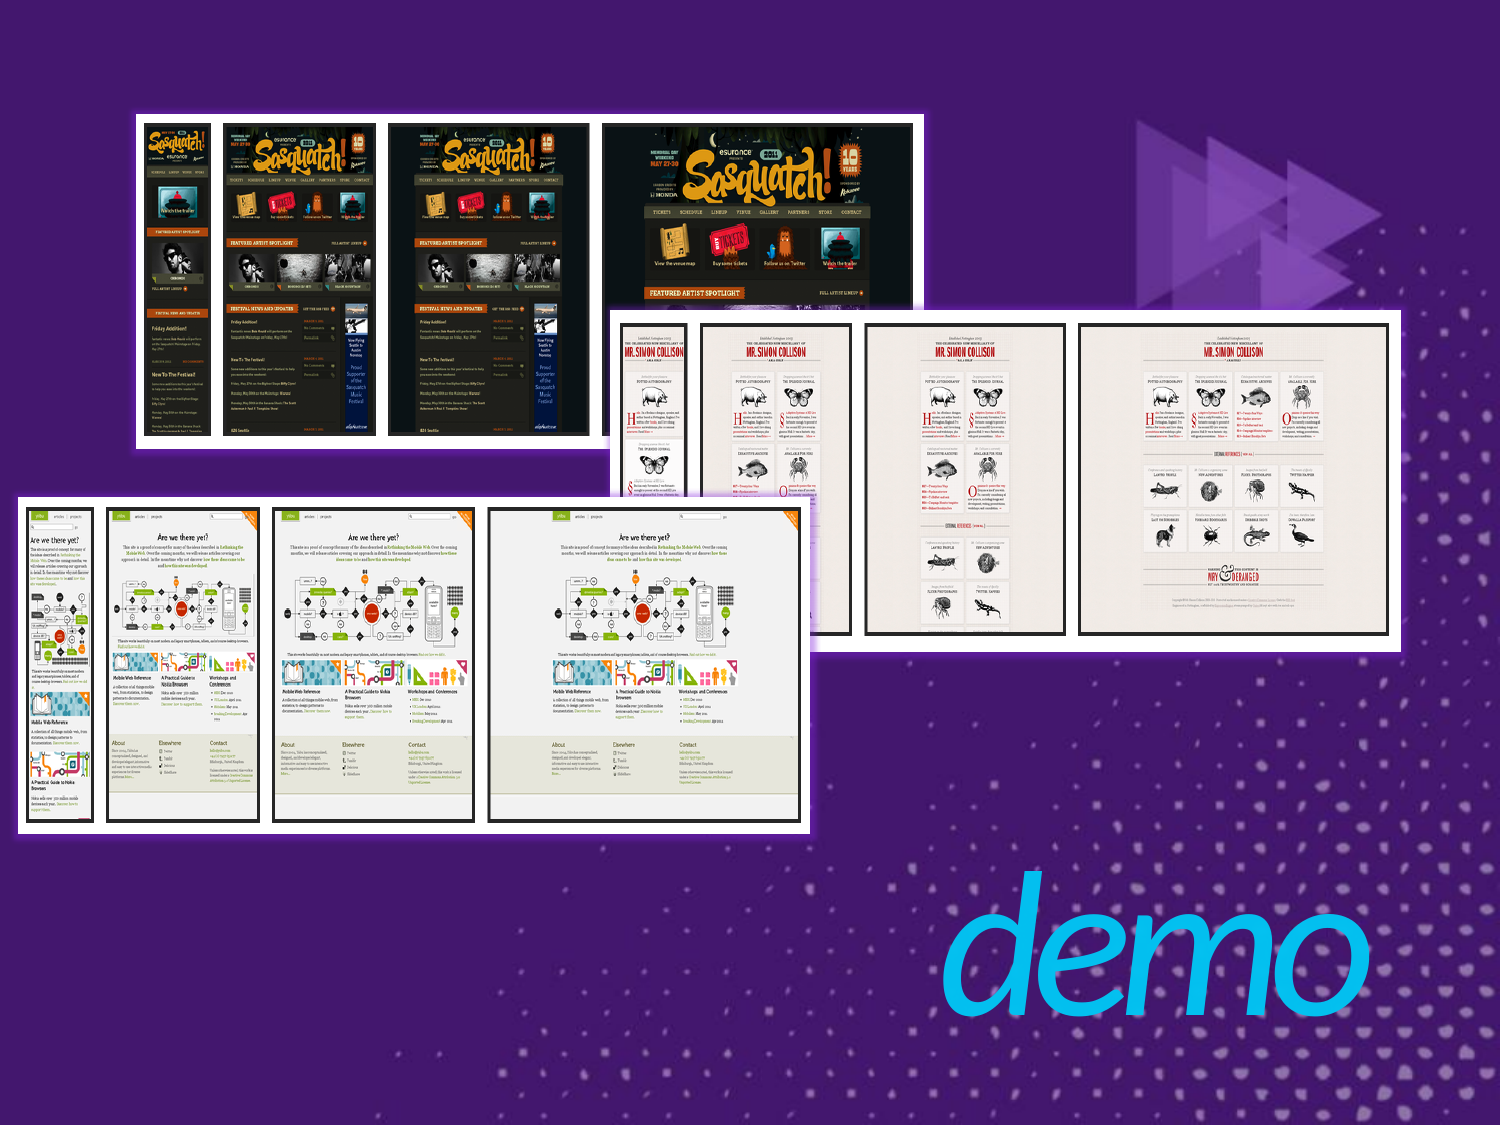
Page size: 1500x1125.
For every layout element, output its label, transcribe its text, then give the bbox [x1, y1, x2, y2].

list demo [131, 800, 1392, 1027]
picture [0, 0, 1500, 1125]
